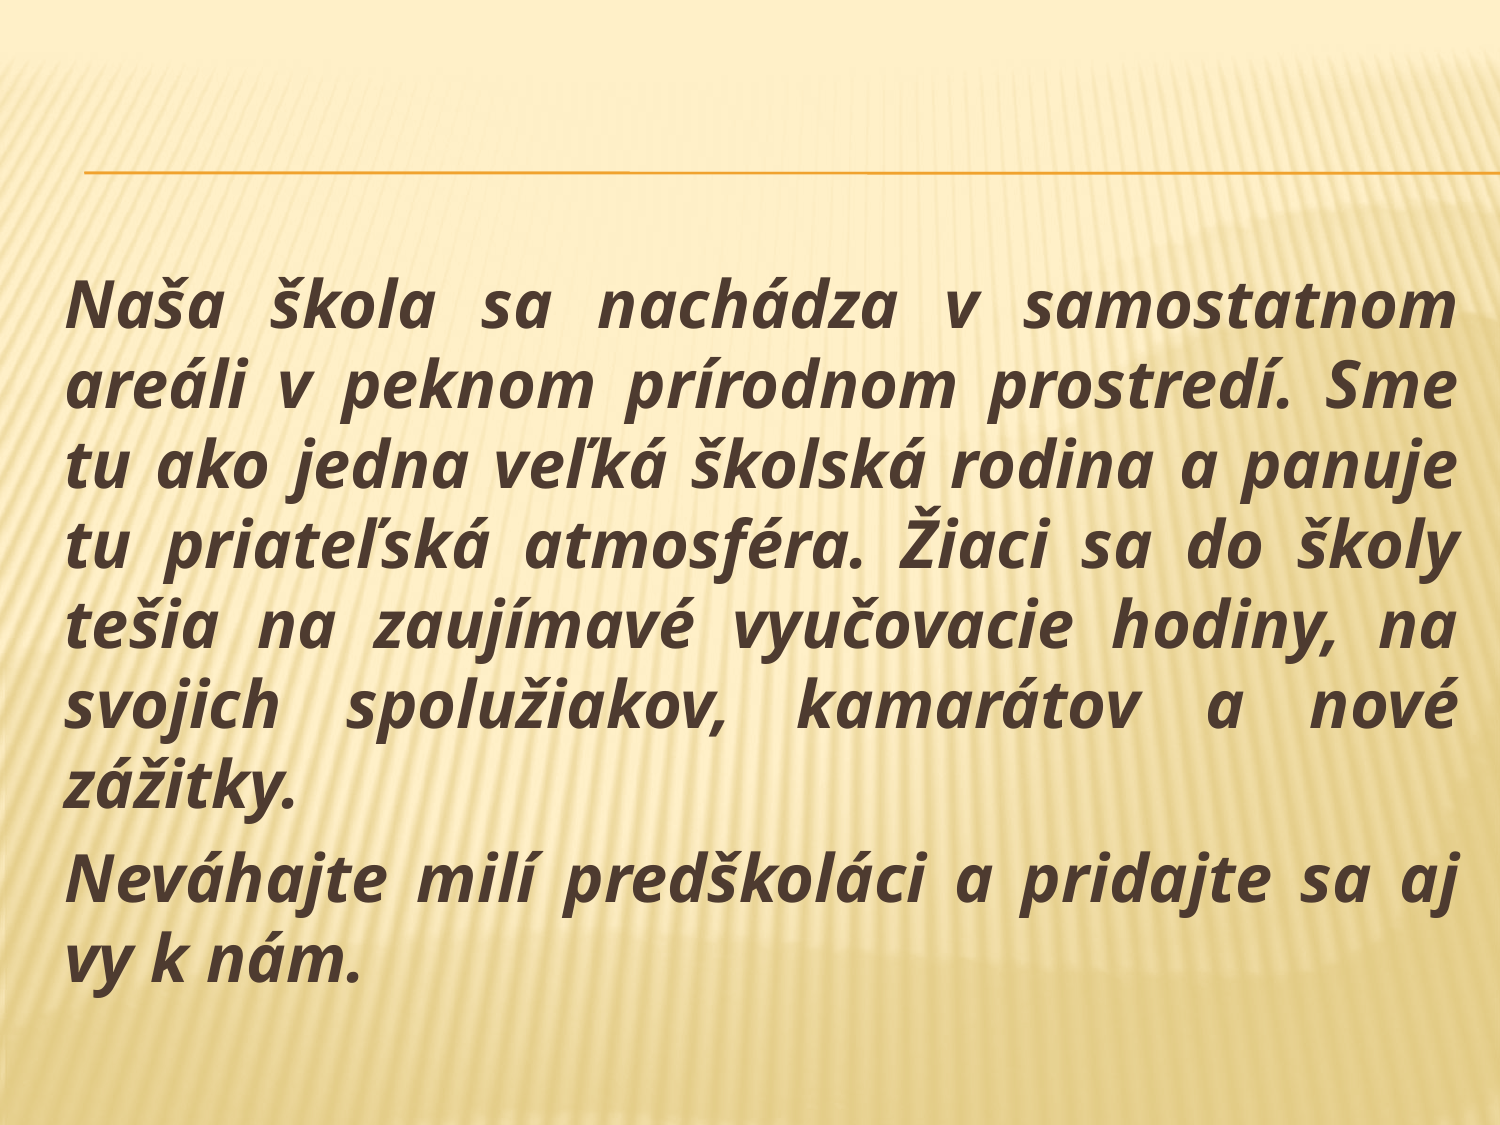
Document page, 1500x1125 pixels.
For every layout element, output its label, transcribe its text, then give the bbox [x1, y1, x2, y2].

list Naša škola sa nachádza v samostatnom areáli v peknom prírodnom prostredí. Sme tu ako jedna veľká školská rodina a panuje tu priateľská atmosféra. Žiaci sa do školy tešia na zaujímavé vyučovacie hodiny, na svojich spolužiakov, kamarátov a nové zážitky. Neváhajte milí predškoláci a pridajte sa aj vy k nám. [50, 254, 1475, 998]
